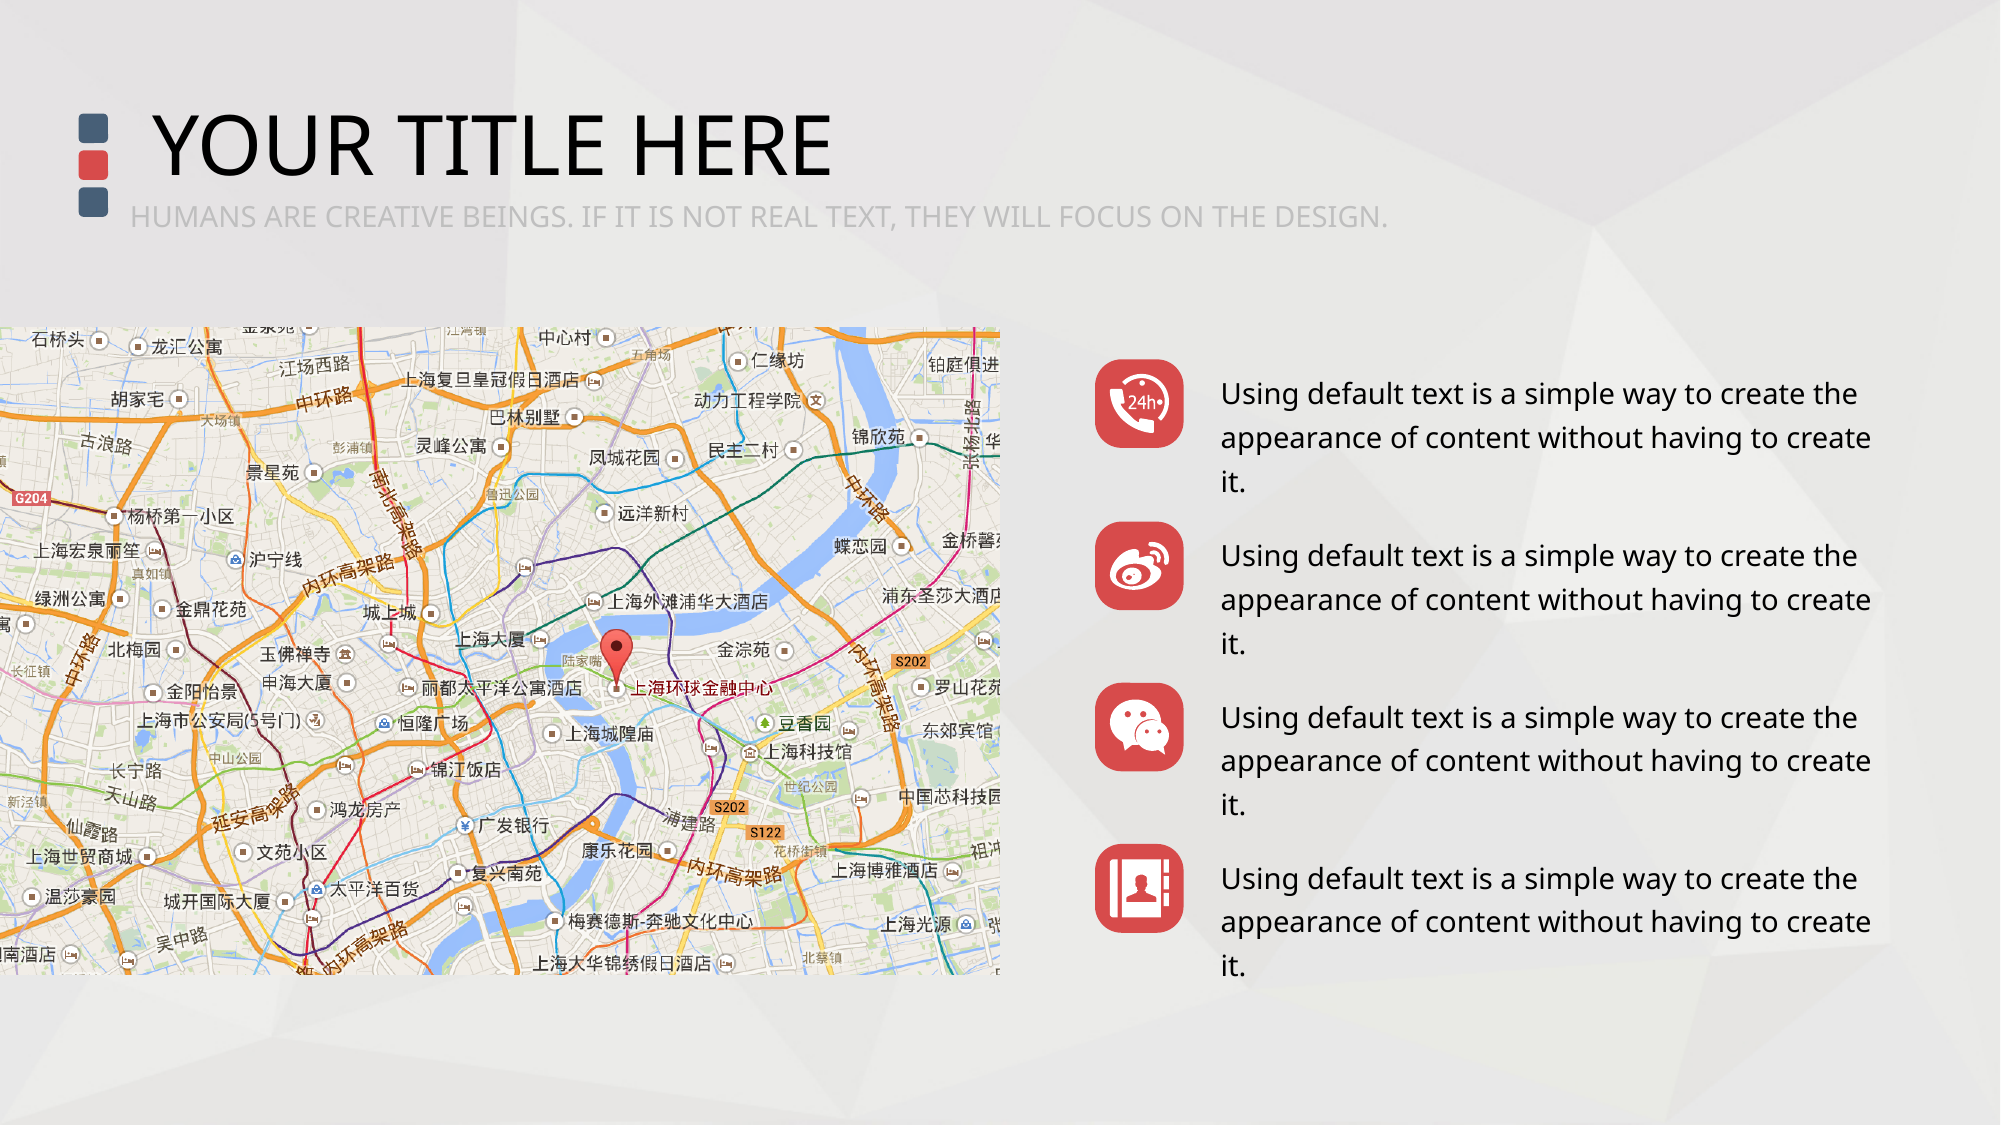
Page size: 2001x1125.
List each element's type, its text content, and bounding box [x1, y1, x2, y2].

text_box [1095, 843, 1184, 933]
text_box [1109, 699, 1169, 755]
text_box Using default text is a simple way to create the appearance of content without having to create it. [1205, 359, 1896, 506]
text_box [1121, 859, 1161, 918]
title YOUR TITLE HERE [137, 59, 1863, 237]
text_box Using default text is a simple way to create the appearance of content without having to create it. [1205, 843, 1896, 990]
text_box [1163, 876, 1169, 890]
text_box [1122, 373, 1169, 421]
text_box [1095, 682, 1184, 772]
picture [0, 0, 2001, 1125]
text_box [1095, 521, 1184, 611]
text_box [1109, 388, 1154, 434]
text_box [1148, 541, 1169, 565]
text_box [1095, 359, 1184, 448]
text_box [1109, 548, 1162, 590]
text_box [1163, 859, 1169, 873]
text_box [1163, 892, 1169, 907]
text_box [1109, 859, 1118, 918]
text_box Using default text is a simple way to create the appearance of content without having to create it. [1205, 521, 1896, 668]
text_box HUMANS ARE CREATIVE BEINGS. IF IT IS NOT REAL TEXT, THEY WILL FOCUS ON THE DESIGN. [115, 181, 1405, 241]
text_box Using default text is a simple way to create the appearance of content without having to create it. [1205, 682, 1896, 829]
